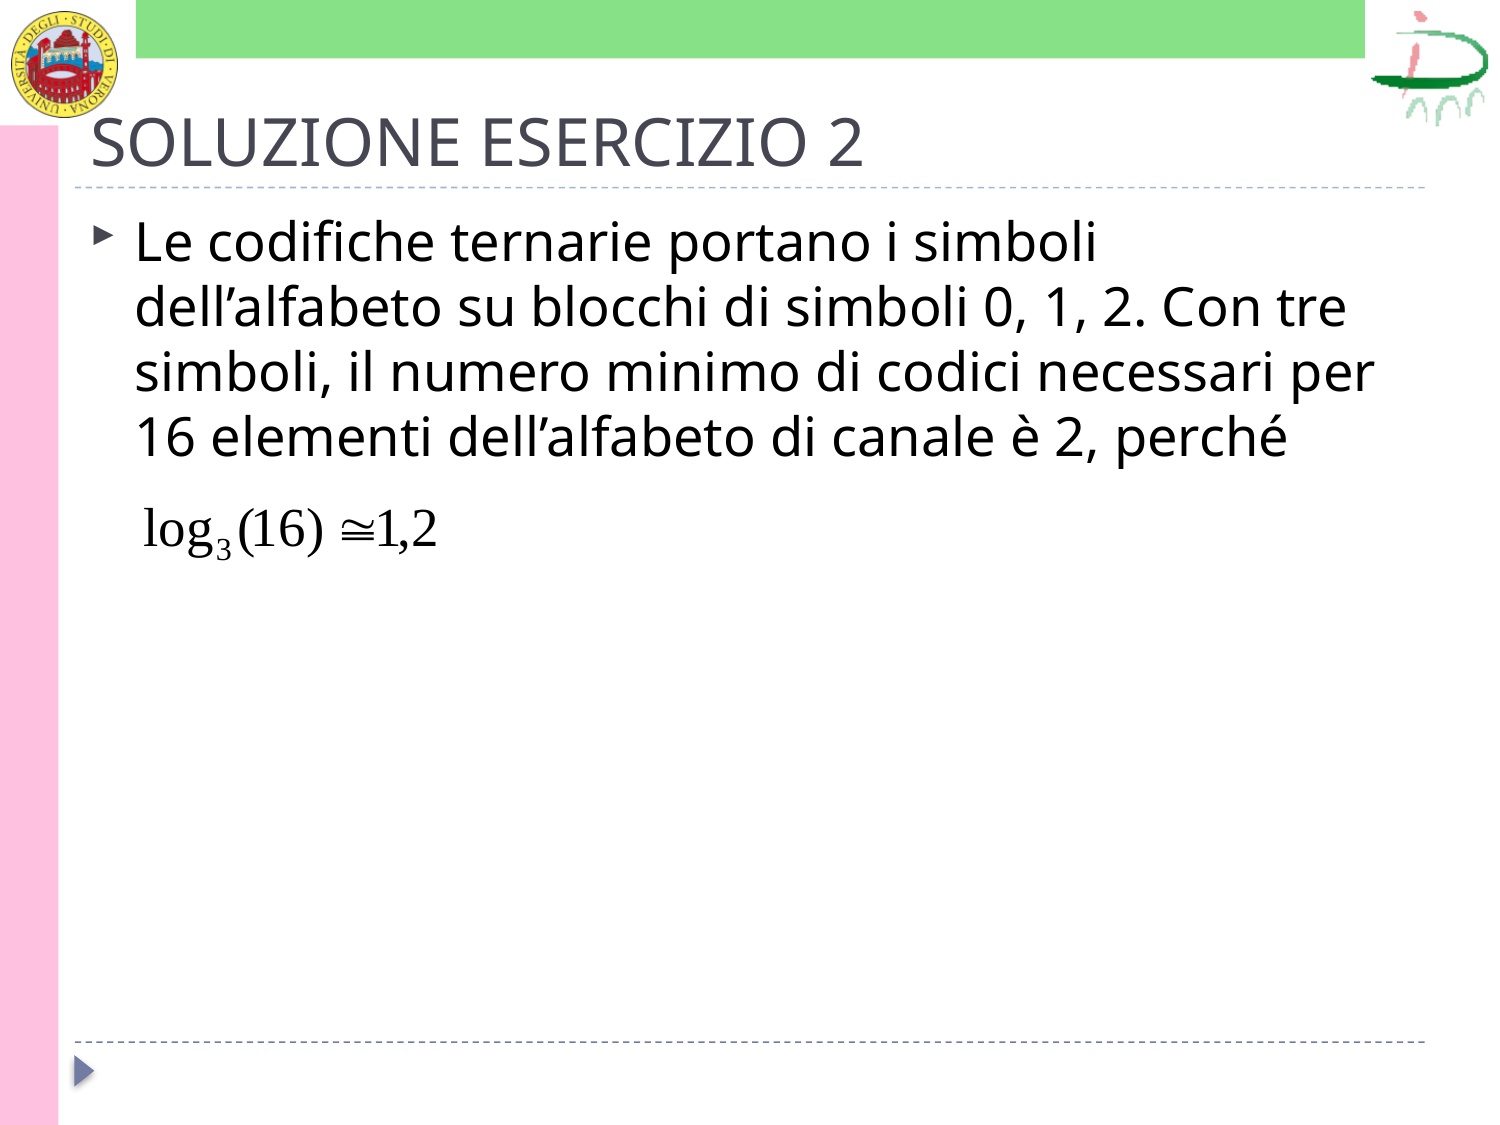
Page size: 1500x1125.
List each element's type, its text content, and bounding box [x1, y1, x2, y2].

list Le codifiche ternarie portano i simboli dell’alfabeto su blocchi di simboli 0, 1, 2. Con tre simboli, il numero minimo di codici necessari per 16 elementi dell’alfabeto di canale è 2, perché [74, 199, 1426, 1011]
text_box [135, 491, 449, 575]
title SOLUZIONE ESERCIZIO 2 [74, 81, 1426, 188]
picture [1371, 11, 1489, 129]
picture [11, 11, 118, 118]
